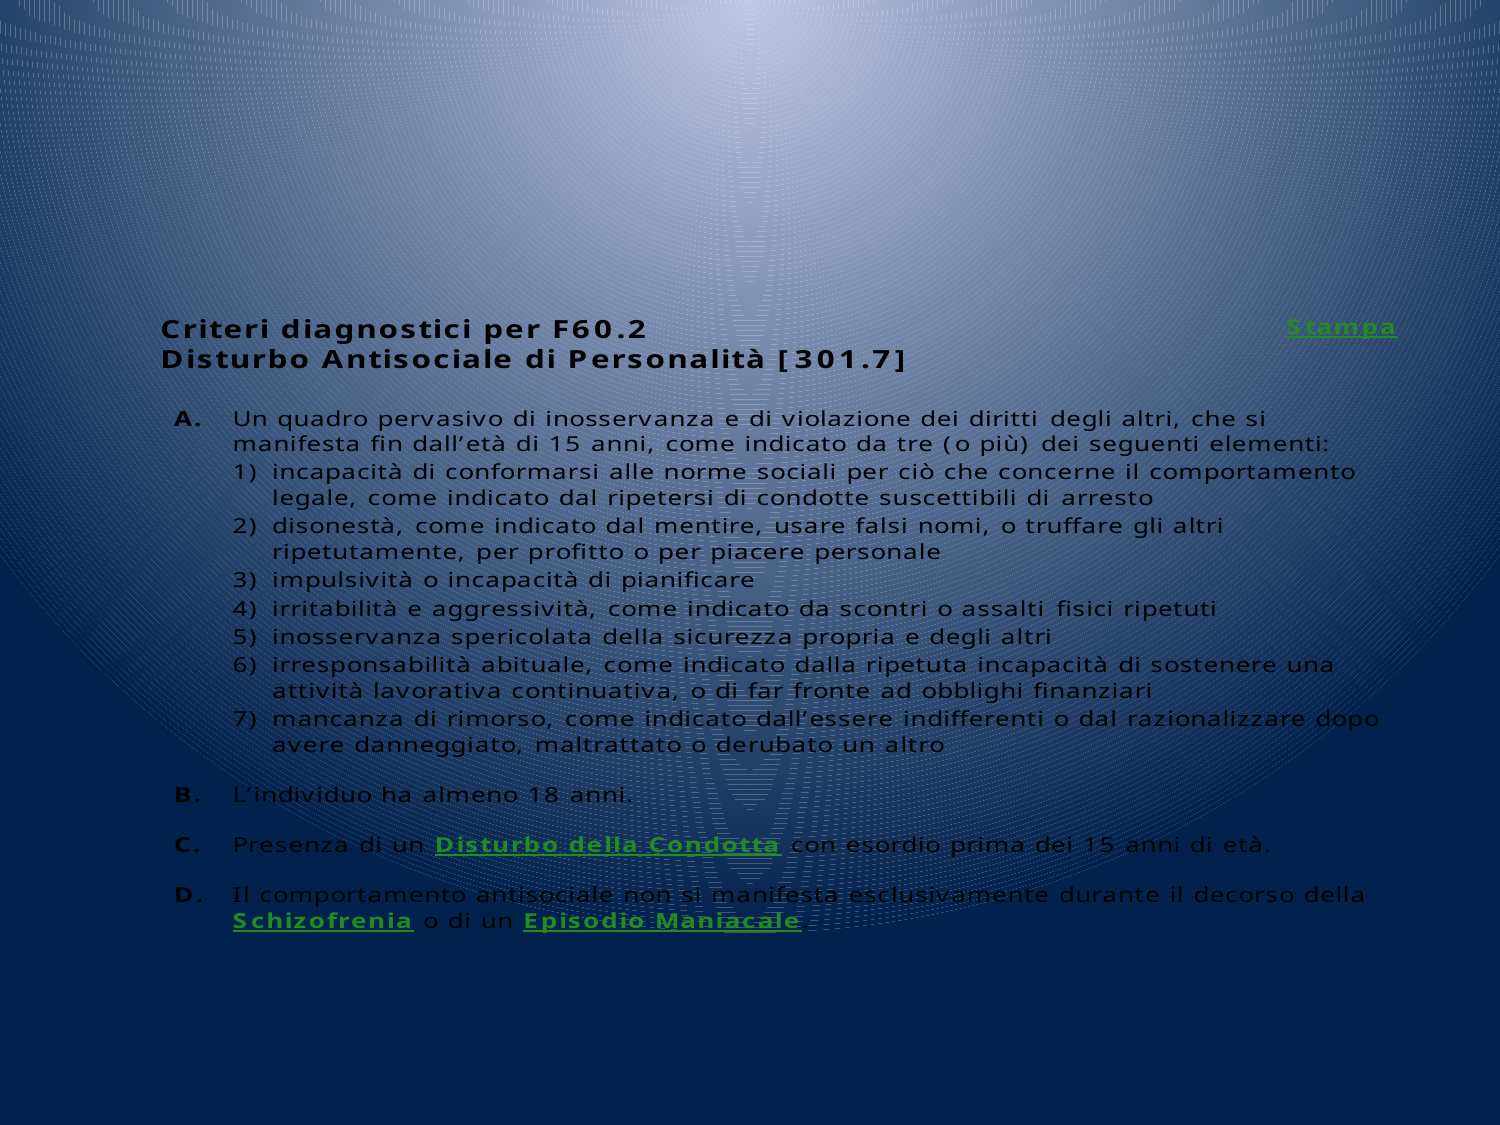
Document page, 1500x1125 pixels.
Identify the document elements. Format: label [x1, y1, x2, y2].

list [147, 312, 1412, 997]
